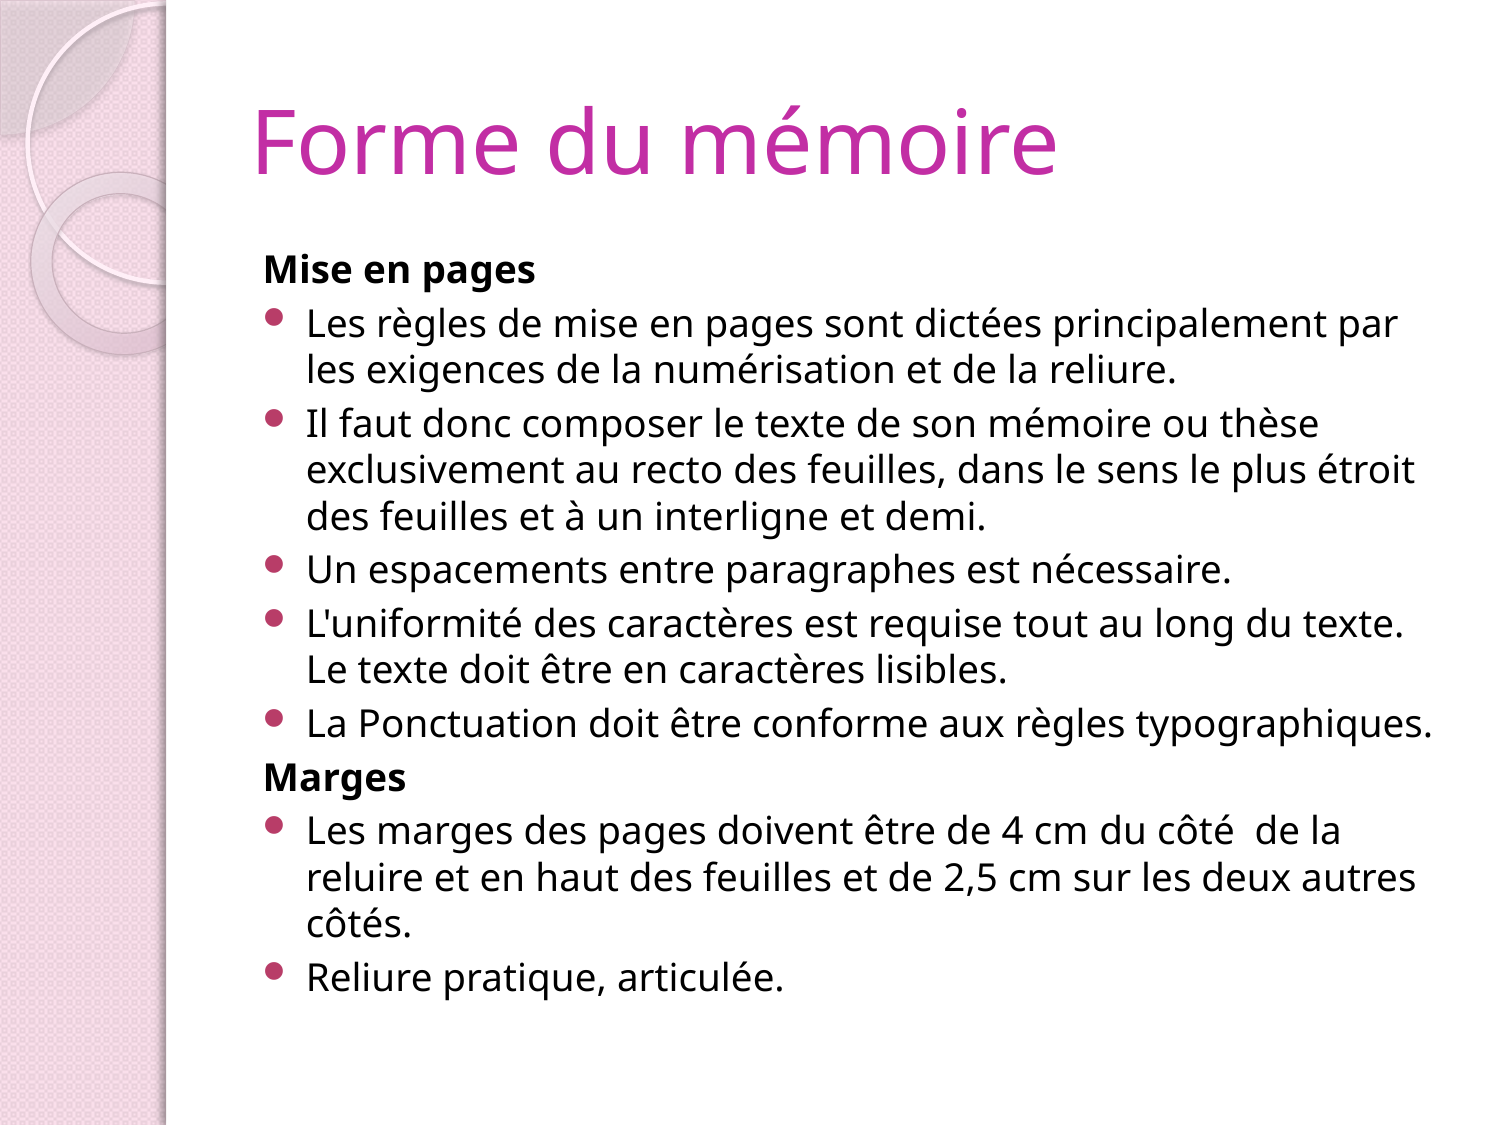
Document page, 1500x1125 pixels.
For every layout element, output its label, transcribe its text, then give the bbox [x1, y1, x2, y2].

list Mise en pages Les règles de mise en pages sont dictées principalement par les exigences de la numérisation et de la reliure. Il faut donc composer le texte de son mémoire ou thèse exclusivement au recto des feuilles, dans le sens le plus étroit des feuilles et à un interligne et demi. Un espacements entre paragraphes est nécessaire. L'uniformité des caractères est requise tout au long du texte. Le texte doit être en caractères lisibles. La Ponctuation doit être conforme aux règles typographiques. Marges Les marges des pages doivent être de 4 cm du côté de la reluire et en haut des feuilles et de 2,5 cm sur les deux autres côtés. Reliure pratique, articulée. [235, 237, 1466, 1025]
title Forme du mémoire [235, 45, 1466, 233]
